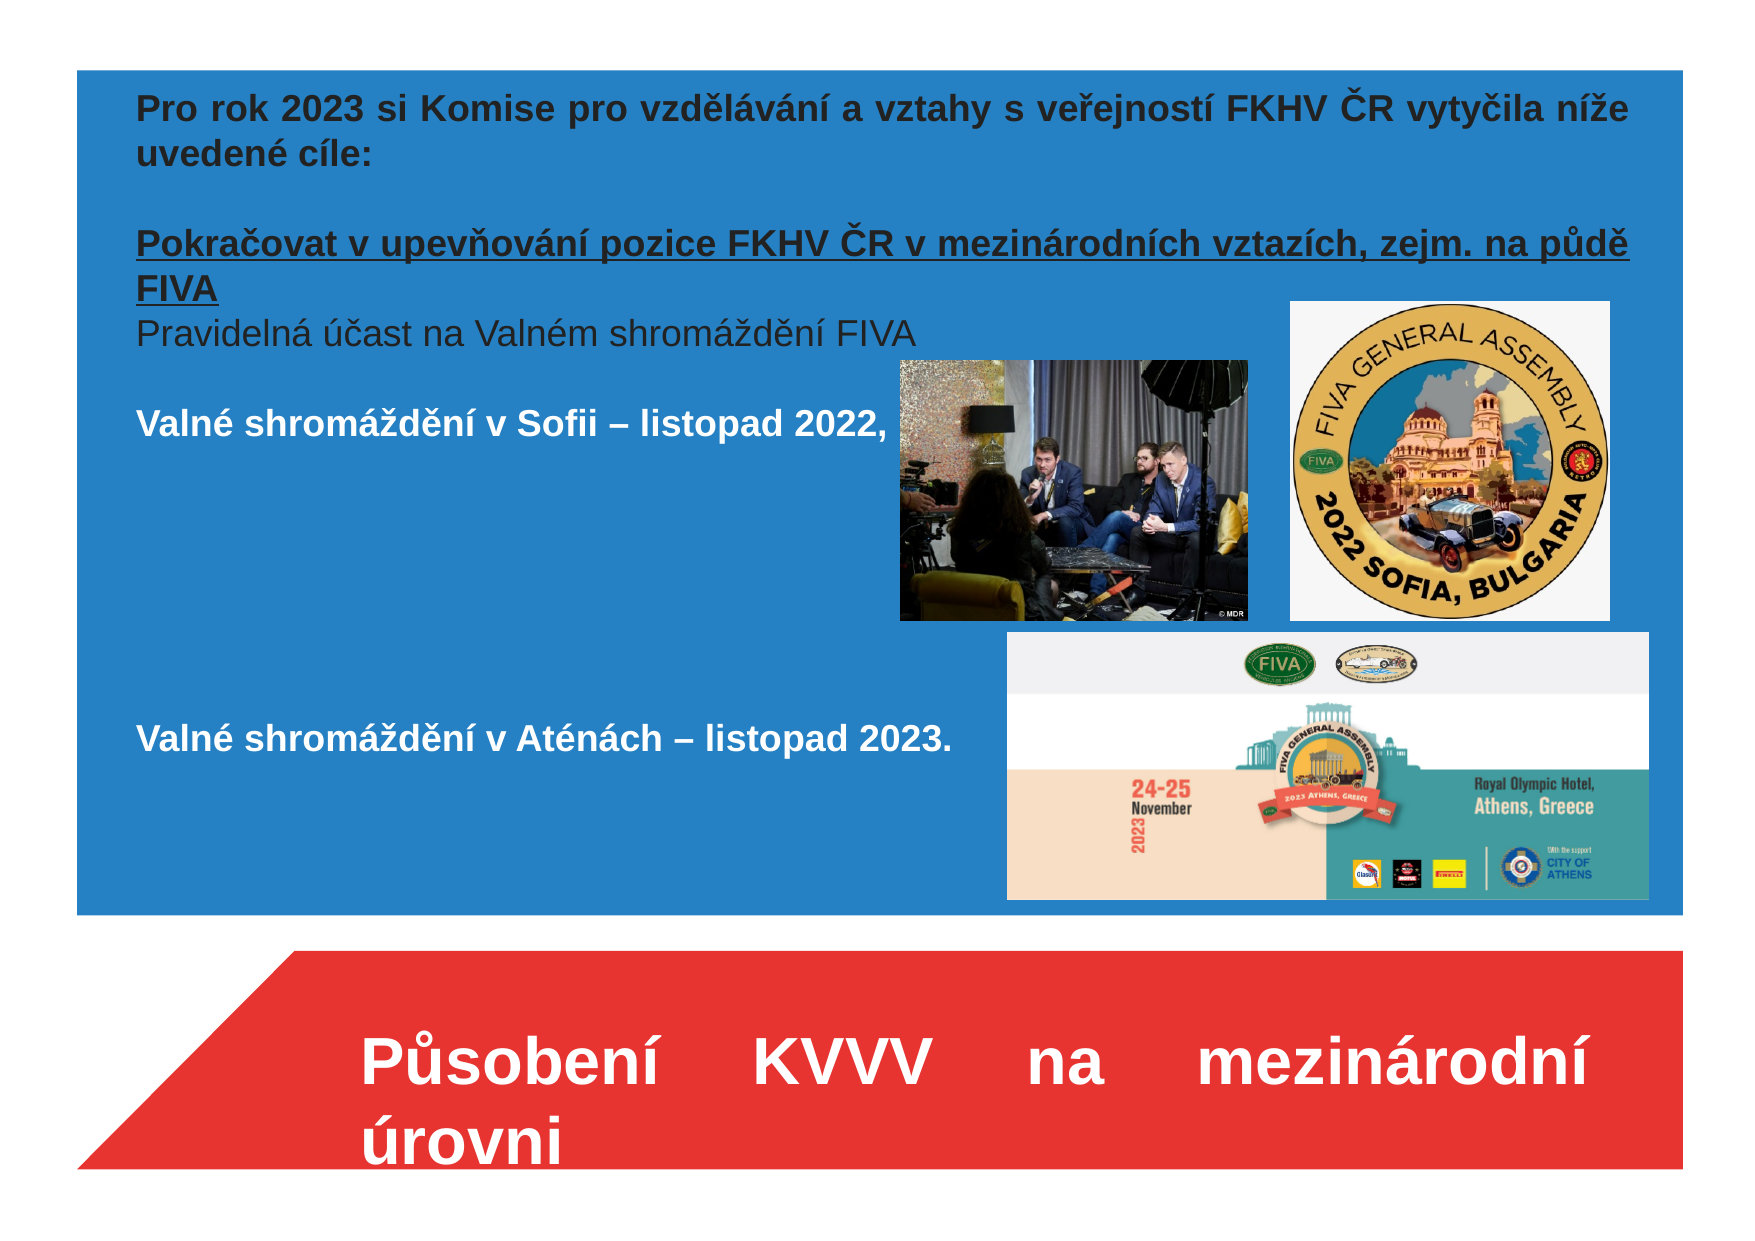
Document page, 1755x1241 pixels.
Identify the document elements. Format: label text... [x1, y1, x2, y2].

text_box Působení KVVV na mezinárodní úrovni [345, 1010, 1605, 1185]
picture [1006, 631, 1649, 900]
picture [1290, 301, 1610, 621]
text_box Pro rok 2023 si Komise pro vzdělávání a vztahy s veřejností FKHV ČR vytyčila níže uvedené cíle: Pokračovat v upevňování pozice FKHV ČR v mezinárodních vztazích, zejm. na půdě FIVA Pravidelná účast na Valném shromáždění FIVA Valné shromáždění v Sofii – listopad 2022, Valné shromáždění v Aténách – listopad 2023. [121, 76, 1645, 902]
picture [900, 360, 1248, 621]
